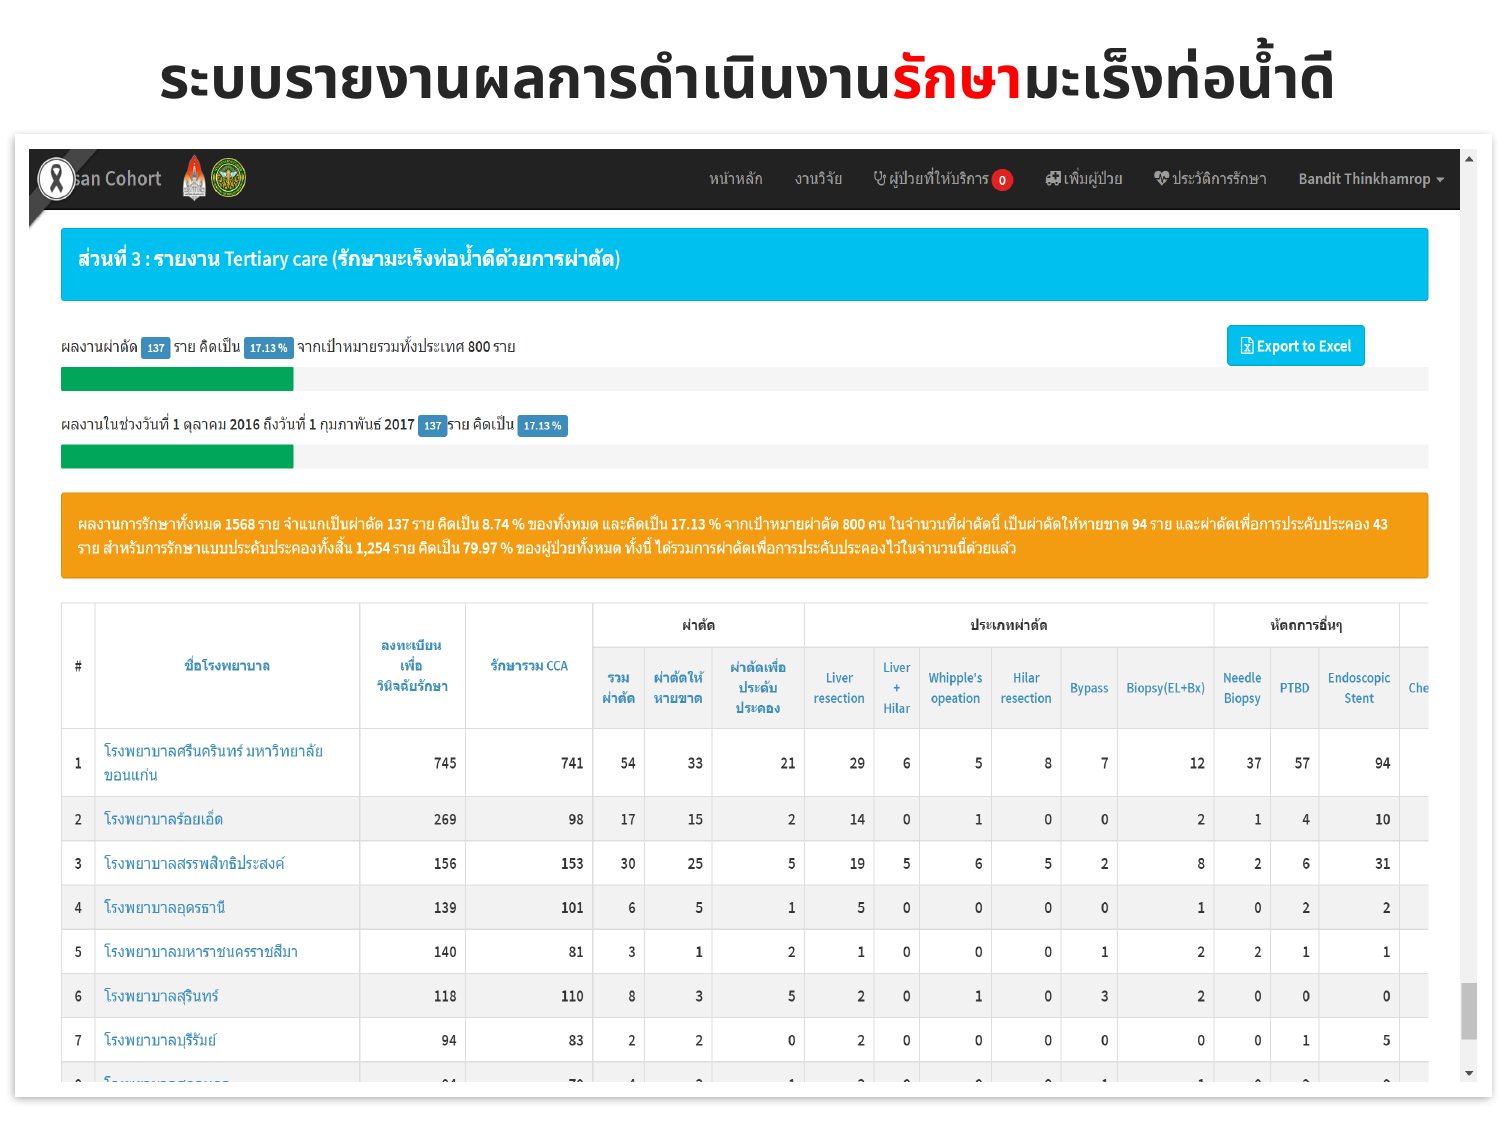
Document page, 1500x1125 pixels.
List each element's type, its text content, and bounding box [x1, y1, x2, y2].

picture [29, 148, 1478, 1083]
text_box ระบบรายงานผลการดำเนินงานรักษามะเร็งท่อน้ำดี [73, 30, 1424, 119]
